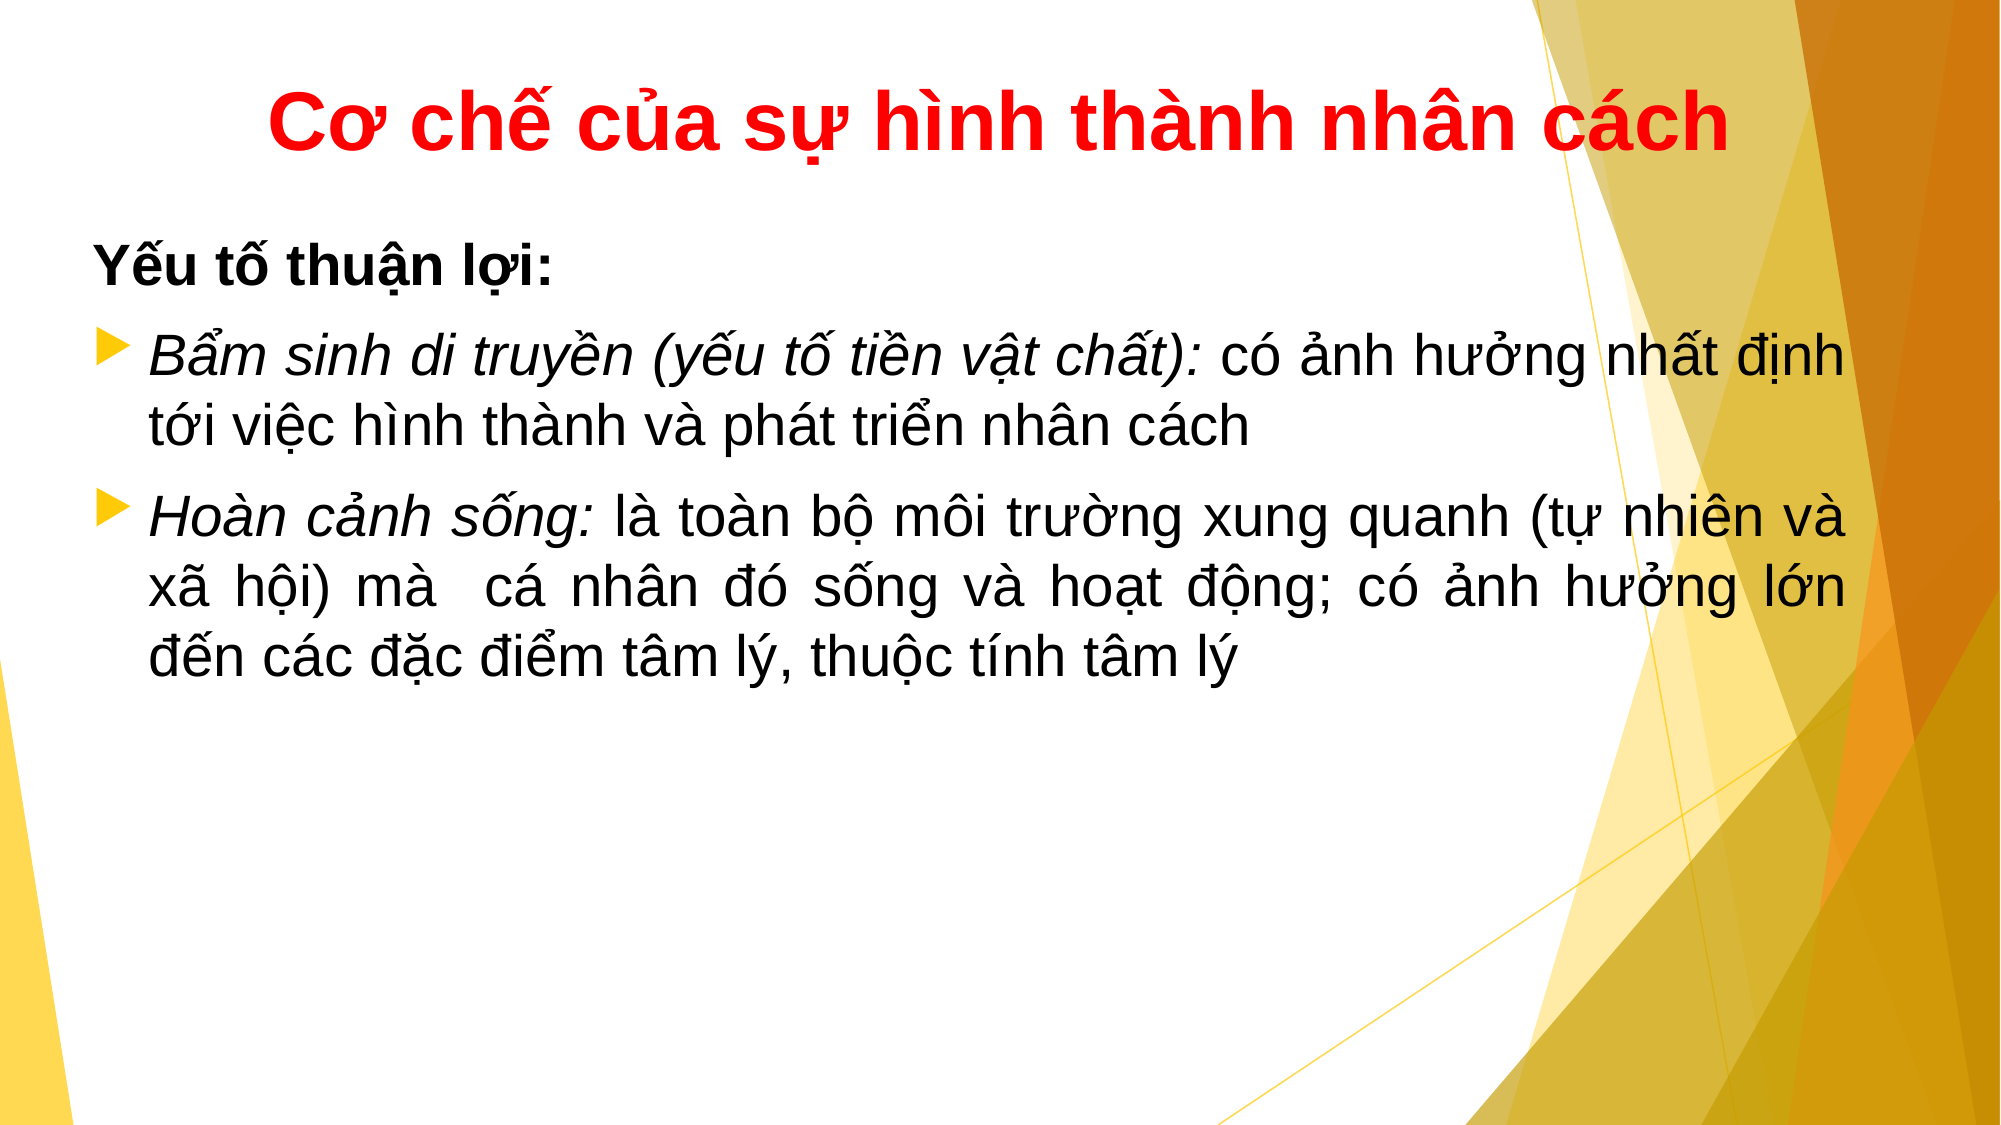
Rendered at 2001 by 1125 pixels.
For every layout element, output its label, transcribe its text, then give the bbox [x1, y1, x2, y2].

title Cơ chế của sự hình thành nhân cách [137, 59, 1863, 193]
list Yếu tố thuận lợi: Bẩm sinh di truyền (yếu tố tiền vật chất): có ảnh hưởng nhất định tới việc hình thành và phát triển nhân cách Hoàn cảnh sống: là toàn bộ môi trường xung quanh (tự nhiên và xã hội) mà cá nhân đó sống và hoạt động; có ảnh hưởng lớn đến các đặc điểm tâm lý, thuộc tính tâm lý [77, 219, 1863, 1066]
